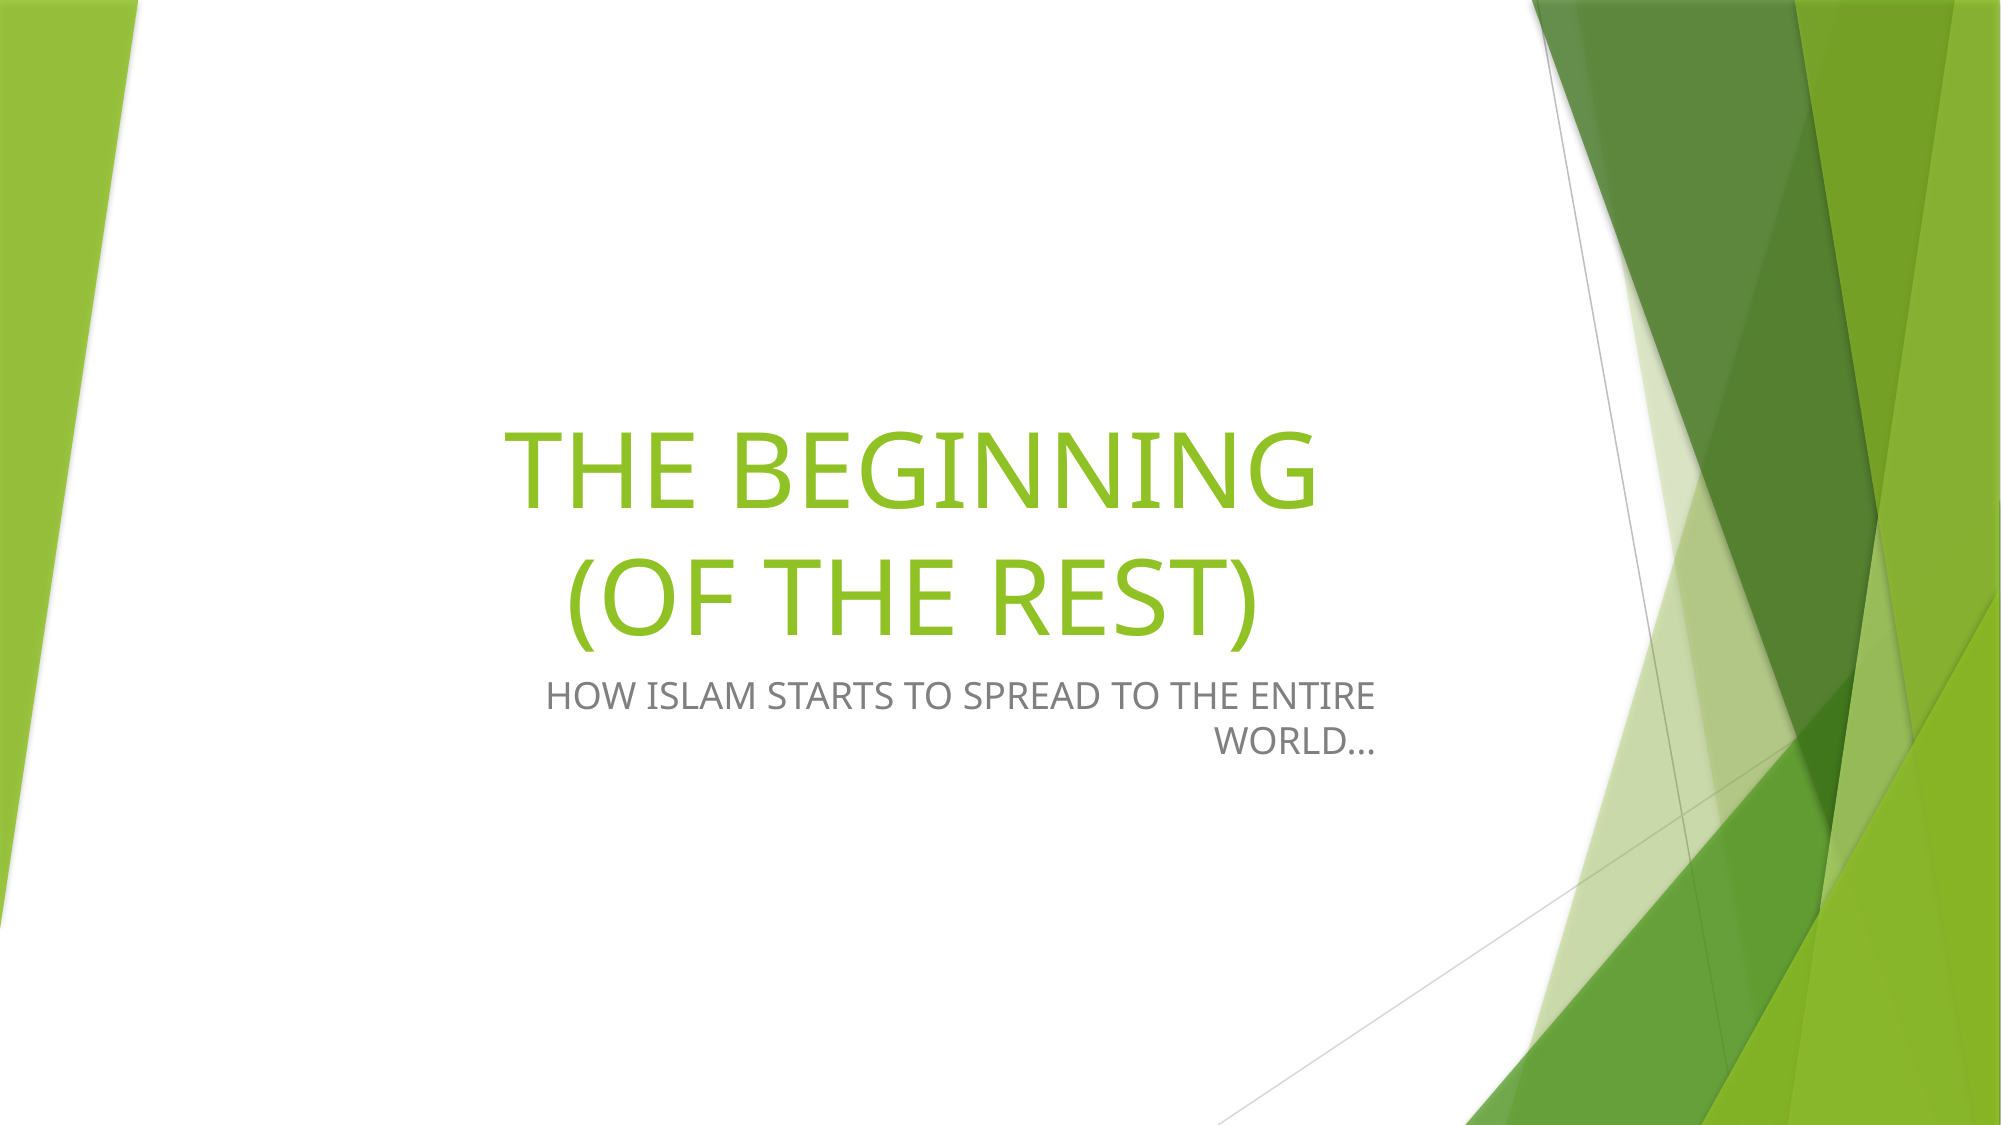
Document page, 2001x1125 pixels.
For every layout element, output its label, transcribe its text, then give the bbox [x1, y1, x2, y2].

subtitle HOW ISLAM STARTS TO SPREAD TO THE ENTIRE WORLD… [435, 664, 1392, 845]
title THE BEGINNING (OF THE REST) [435, 394, 1392, 664]
